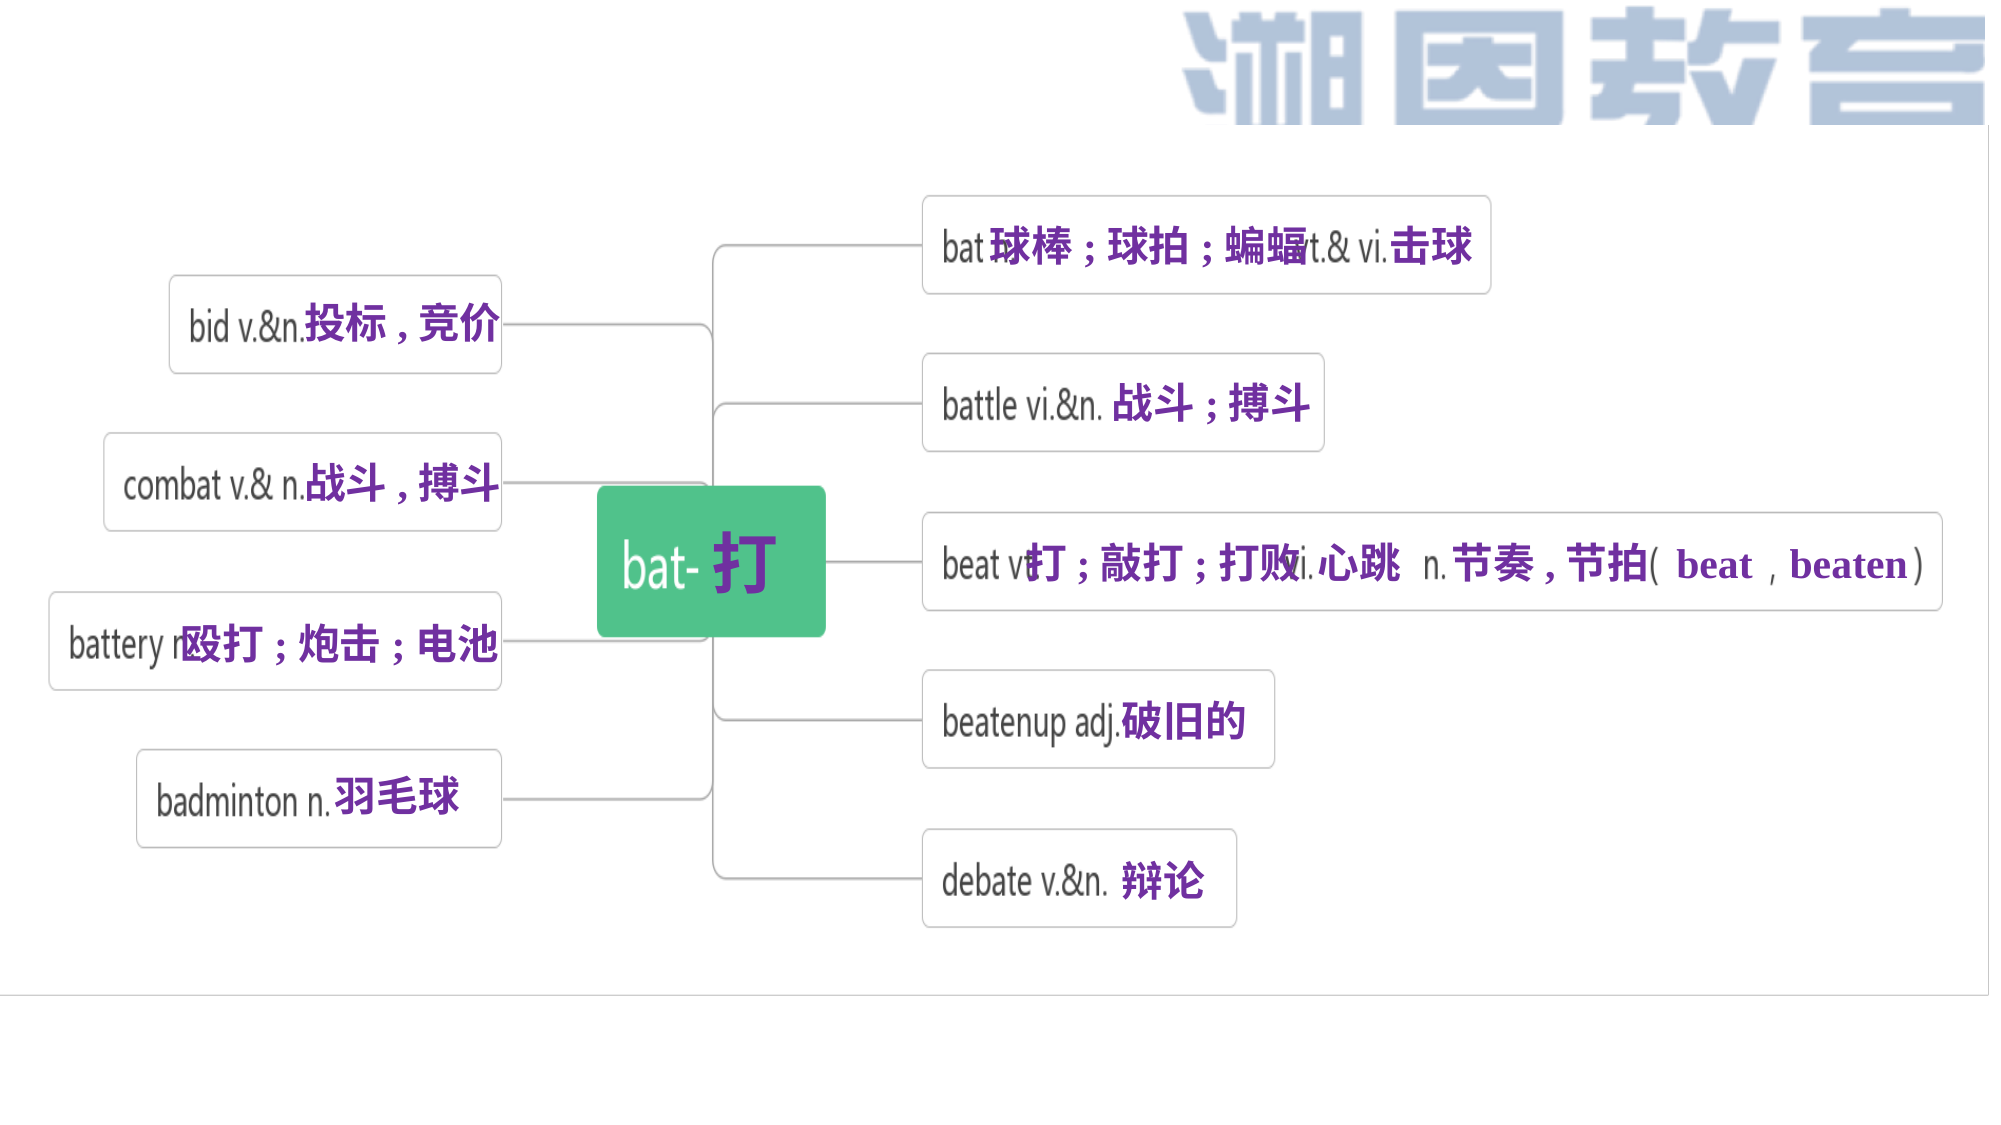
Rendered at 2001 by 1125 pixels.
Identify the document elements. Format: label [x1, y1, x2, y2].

picture [0, 4, 2000, 1000]
